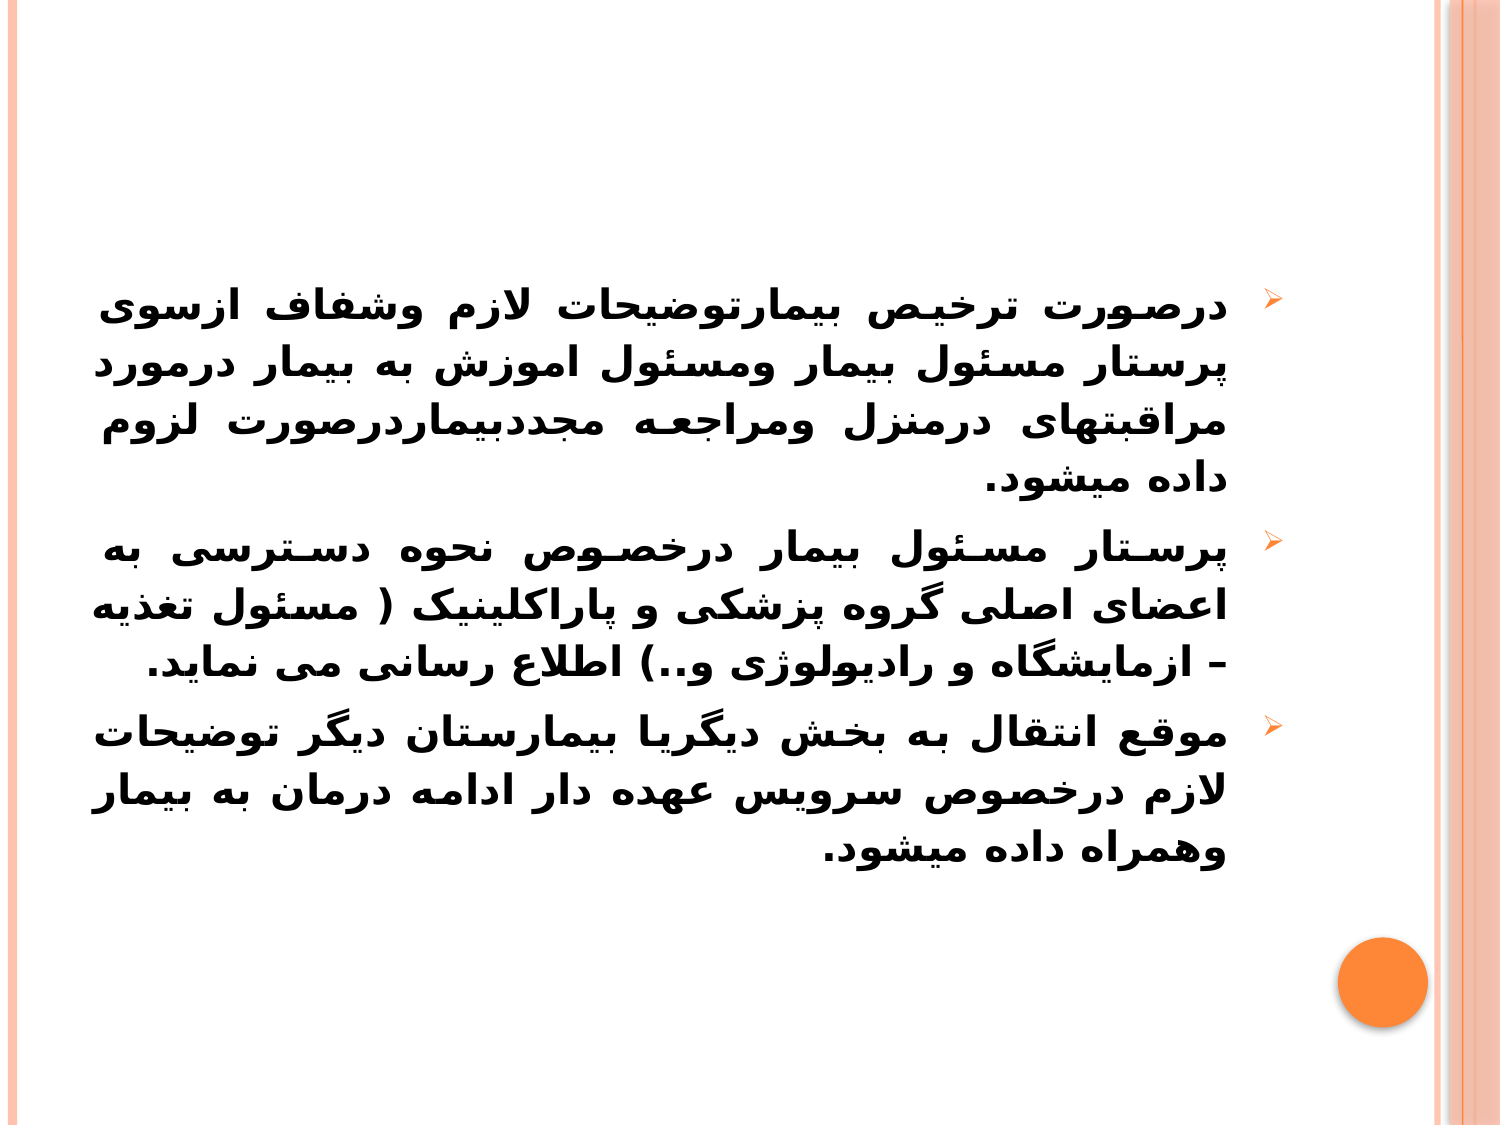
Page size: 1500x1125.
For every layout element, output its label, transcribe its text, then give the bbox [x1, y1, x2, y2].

list درصورت ترخیص بیمارتوضیحات لازم وشفاف ازسوی پرستار مسئول بیمار ومسئول اموزش به بیمار درمورد مراقبتهای درمنزل ومراجعه مجددبیماردرصورت لزوم داده میشود. پرستار مسئول بیمار درخصوص نحوه دسترسی به اعضای اصلی گروه پزشکی و پاراکلینیک ( مسئول تغذیه – ازمایشگاه و رادیولوژی و..) اطلاع رسانی می نماید. موقع انتقال به بخش دیگریا بیمارستان دیگر توضیحات لازم درخصوص سرویس عهده دار ادامه درمان به بیمار وهمراه داده میشود. [75, 262, 1300, 1062]
